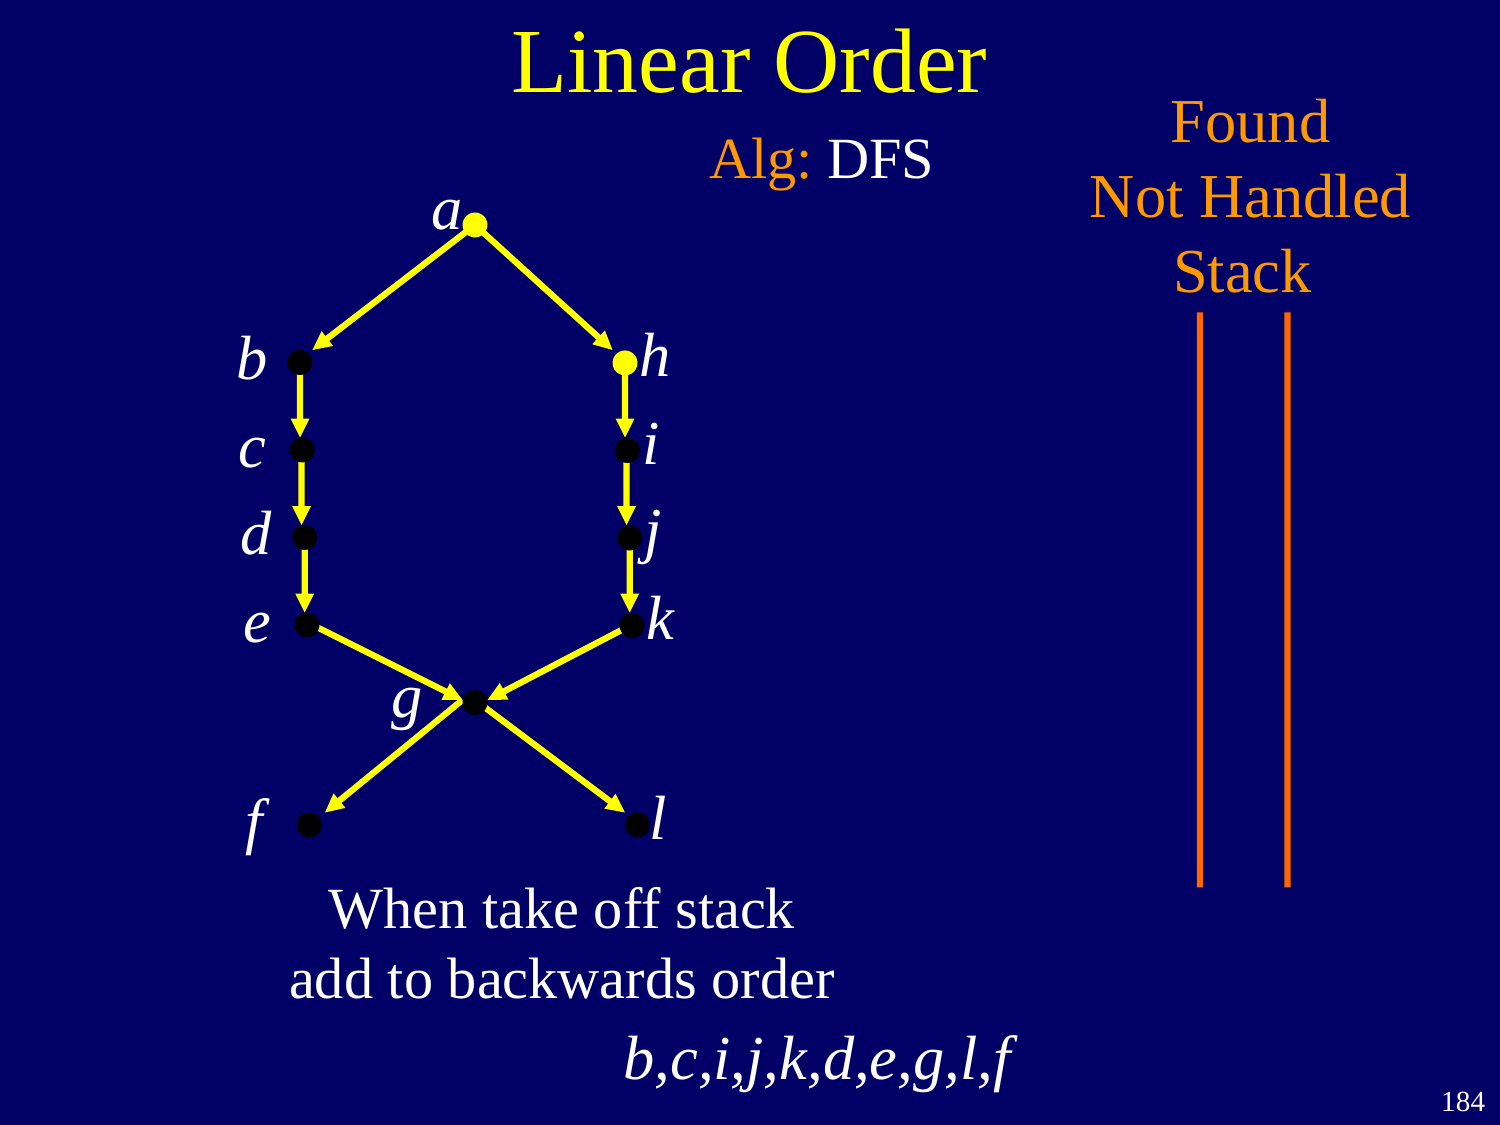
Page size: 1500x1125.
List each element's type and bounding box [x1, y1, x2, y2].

title [112, 0, 1388, 150]
text_box [624, 769, 682, 859]
text_box [312, 159, 613, 350]
text_box [230, 72, 1427, 1100]
text_box [221, 309, 287, 663]
text_box [287, 306, 690, 813]
text_box [296, 812, 322, 838]
